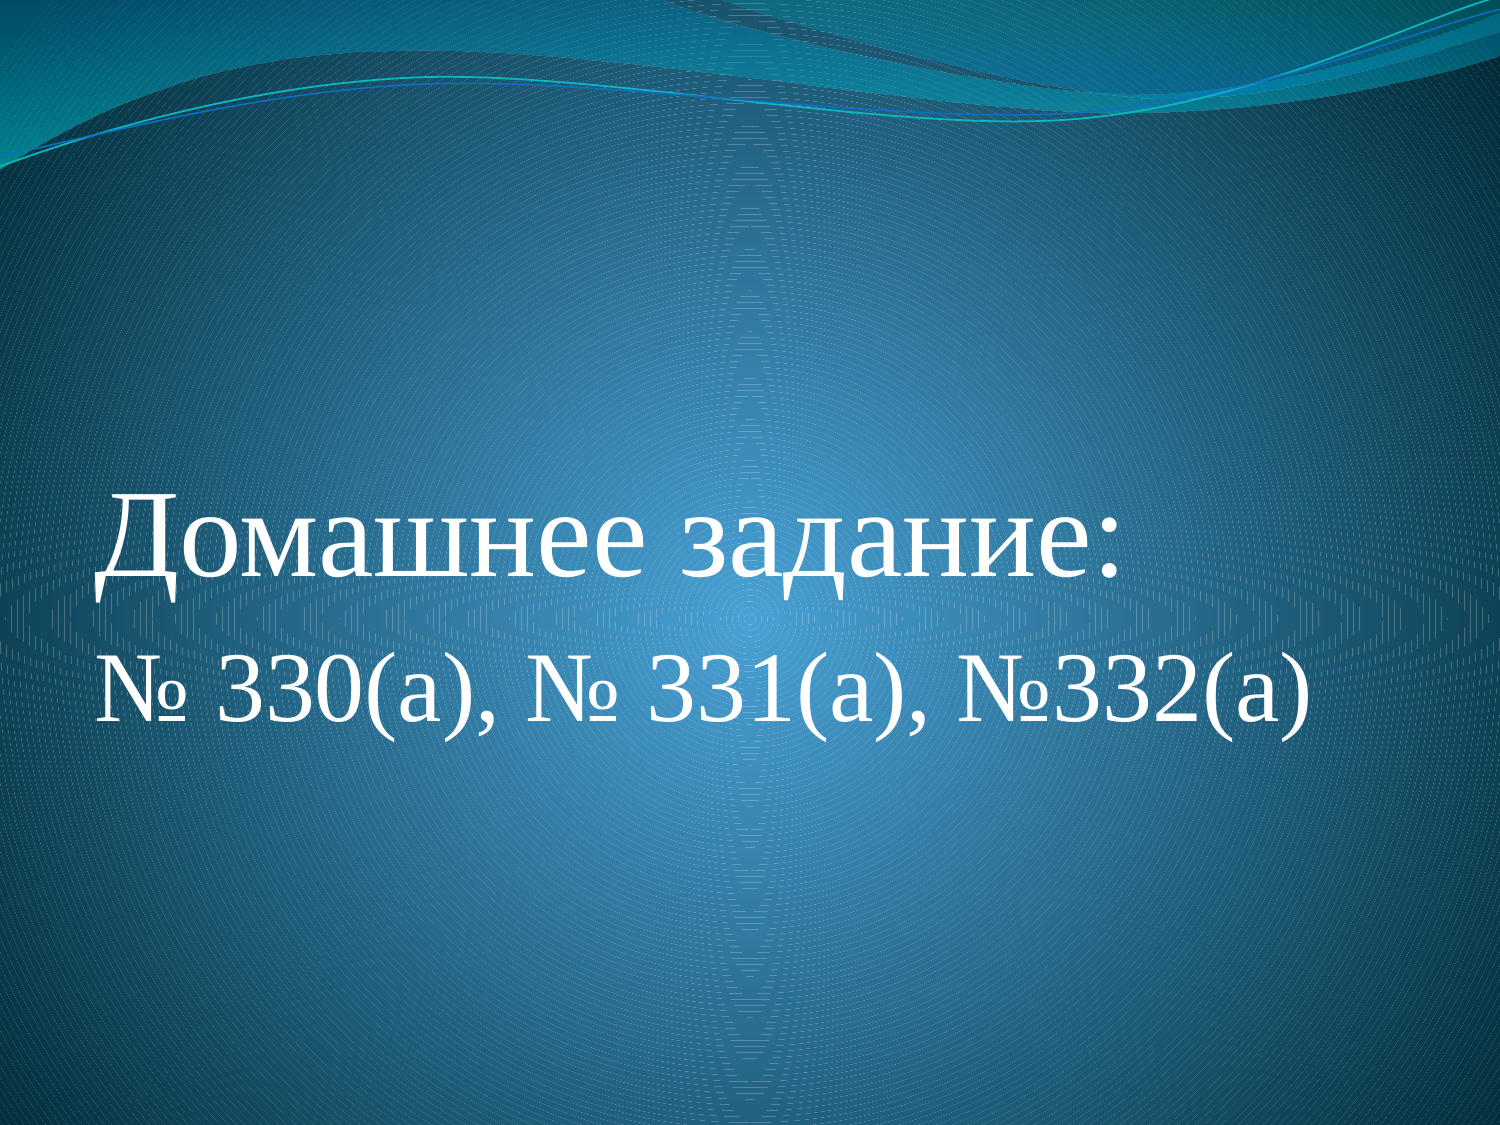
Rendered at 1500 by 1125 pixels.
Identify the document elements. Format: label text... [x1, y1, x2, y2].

list Домашнее задание: № 330(а), № 331(а), №332(а) [86, 443, 1362, 692]
title [86, 216, 1362, 440]
